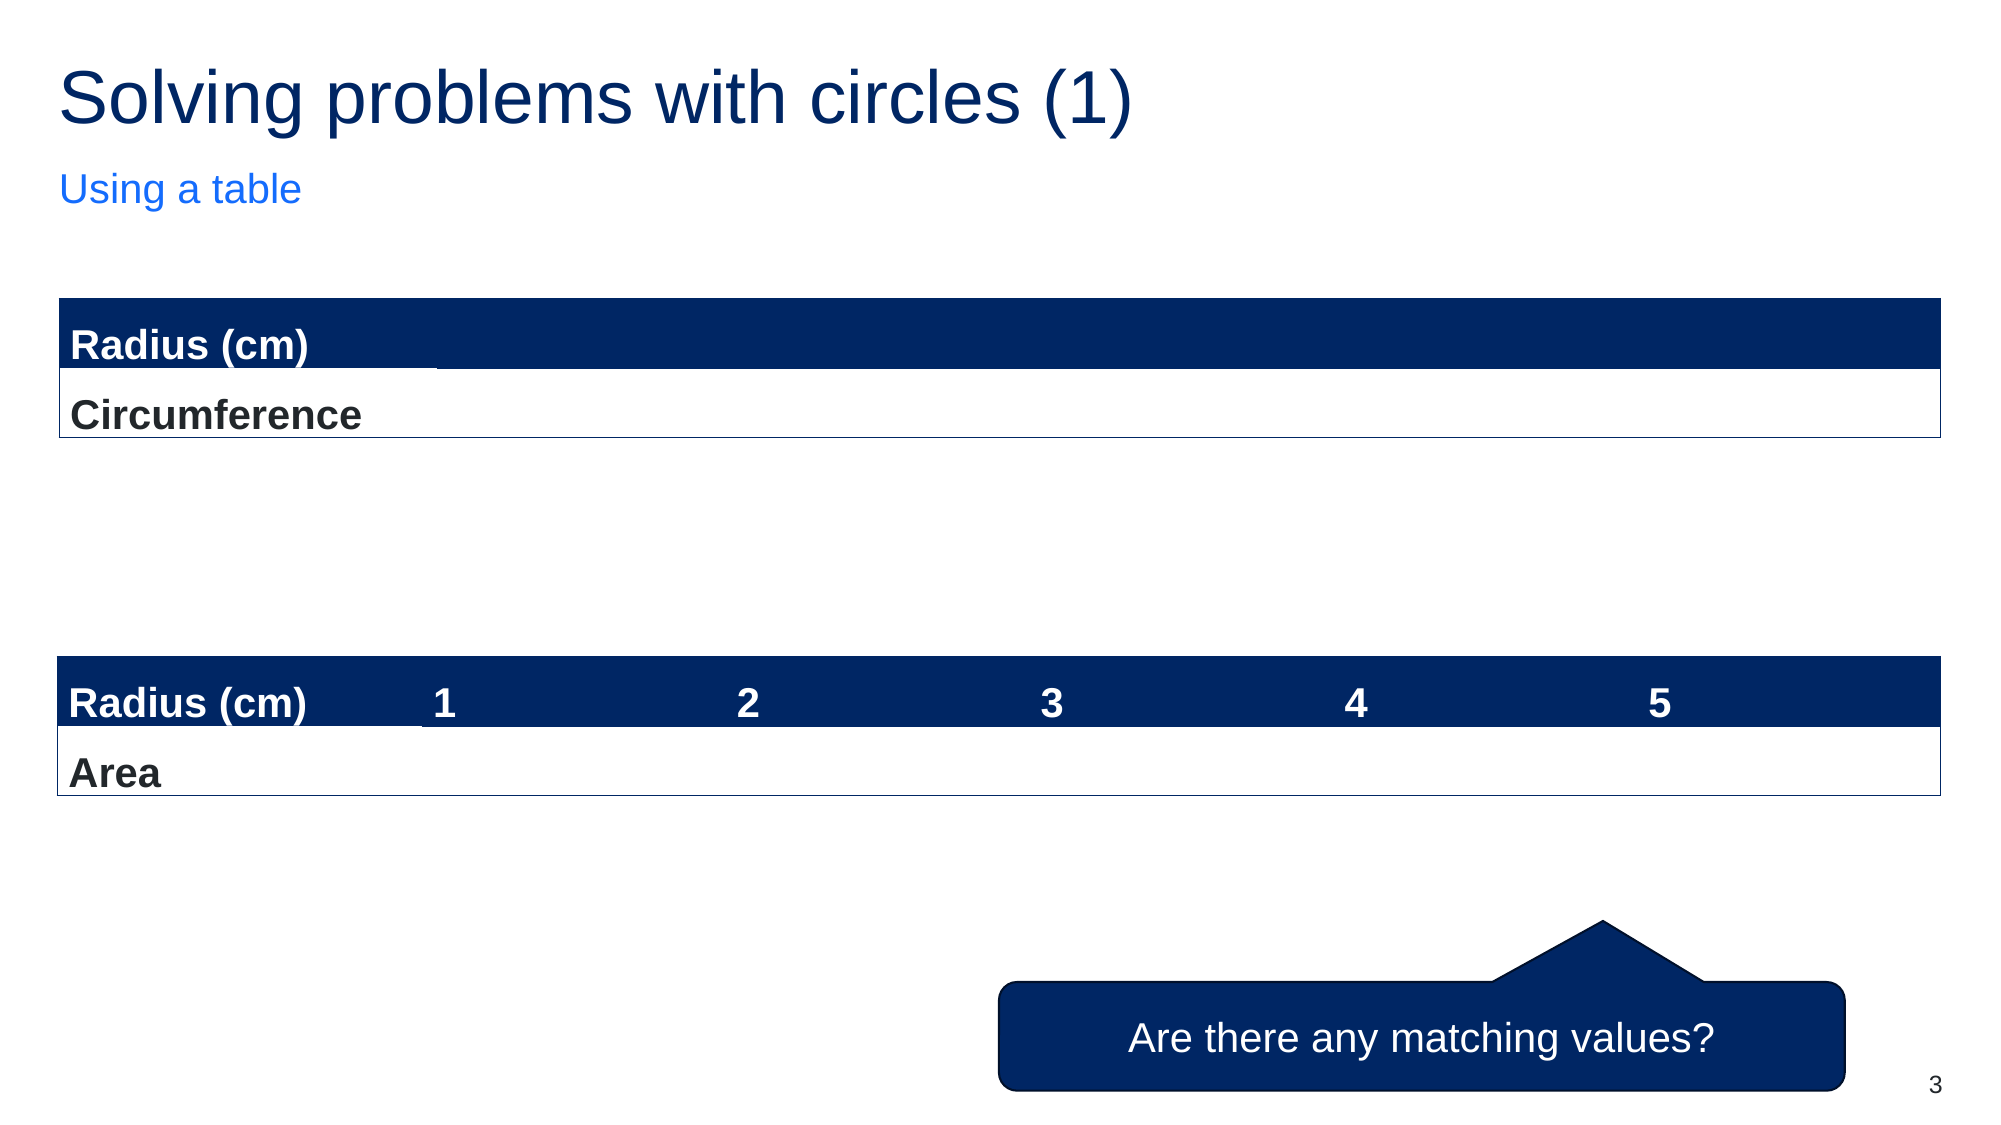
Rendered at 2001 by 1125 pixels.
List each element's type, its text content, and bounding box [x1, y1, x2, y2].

text_box Are there any matching values? [997, 919, 1846, 1092]
slide_number 3 [1824, 1068, 1943, 1099]
list Using a table [59, 161, 1943, 212]
title Solving problems with circles (1) [59, 59, 1943, 149]
